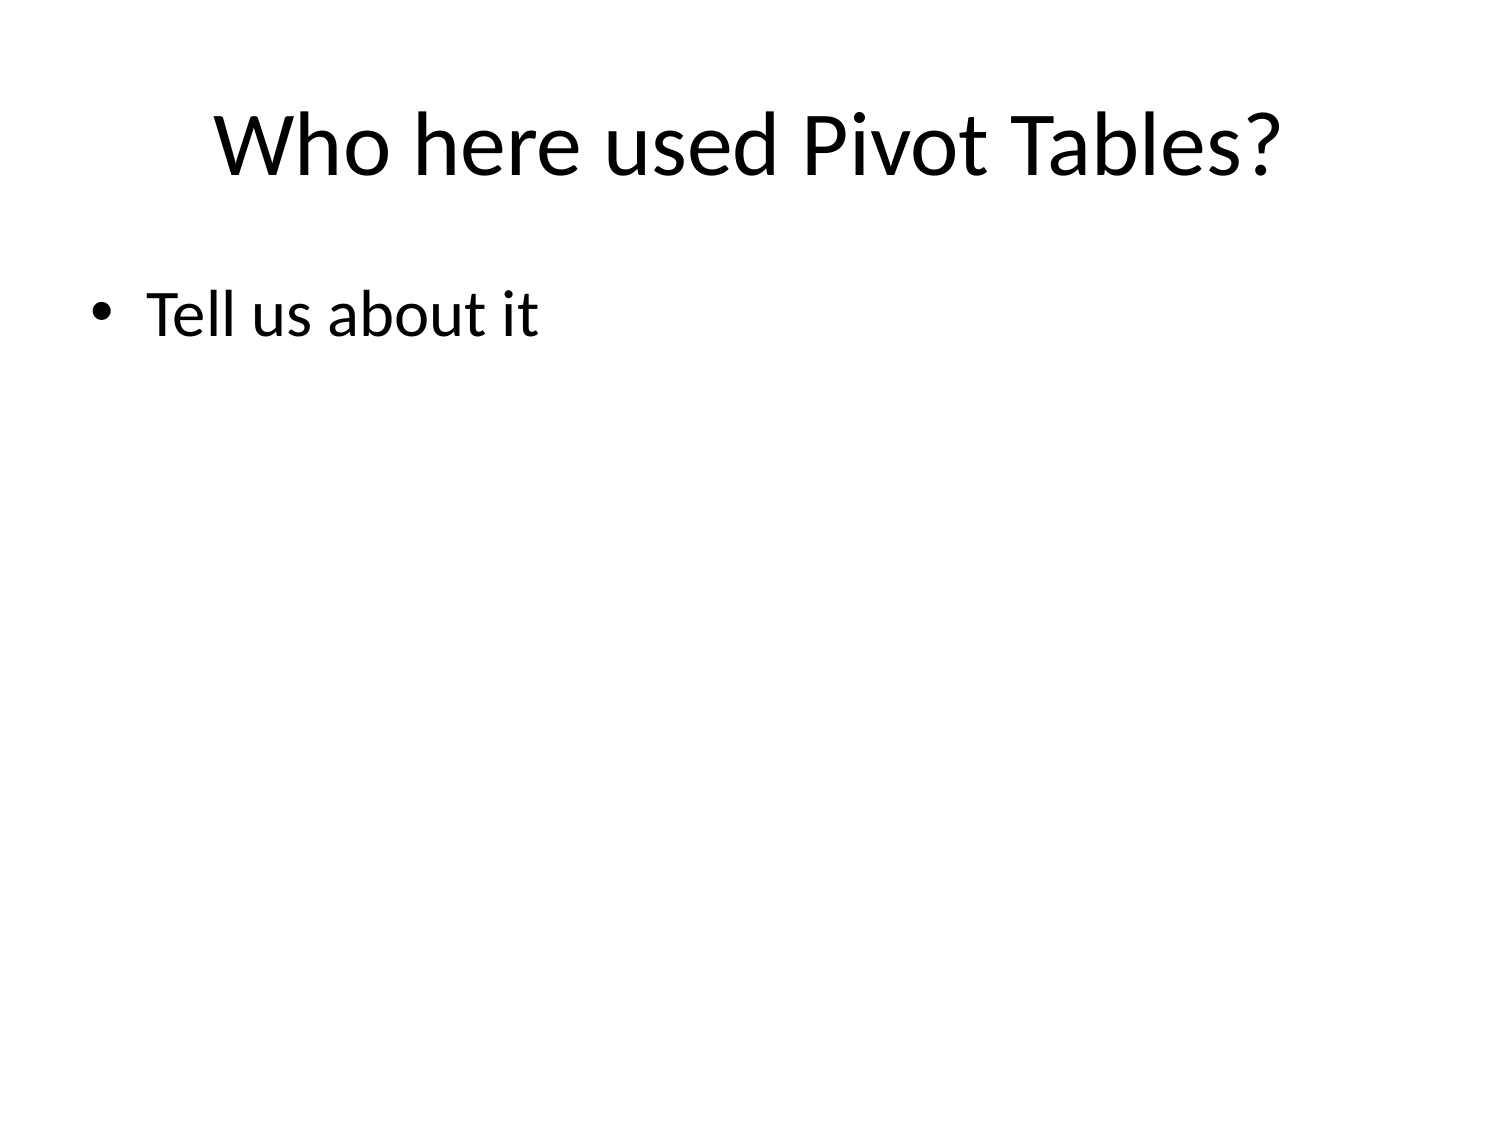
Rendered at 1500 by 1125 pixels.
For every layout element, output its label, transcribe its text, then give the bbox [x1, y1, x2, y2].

list Tell us about it [75, 262, 1425, 1005]
title Who here used Pivot Tables? [75, 45, 1425, 233]
